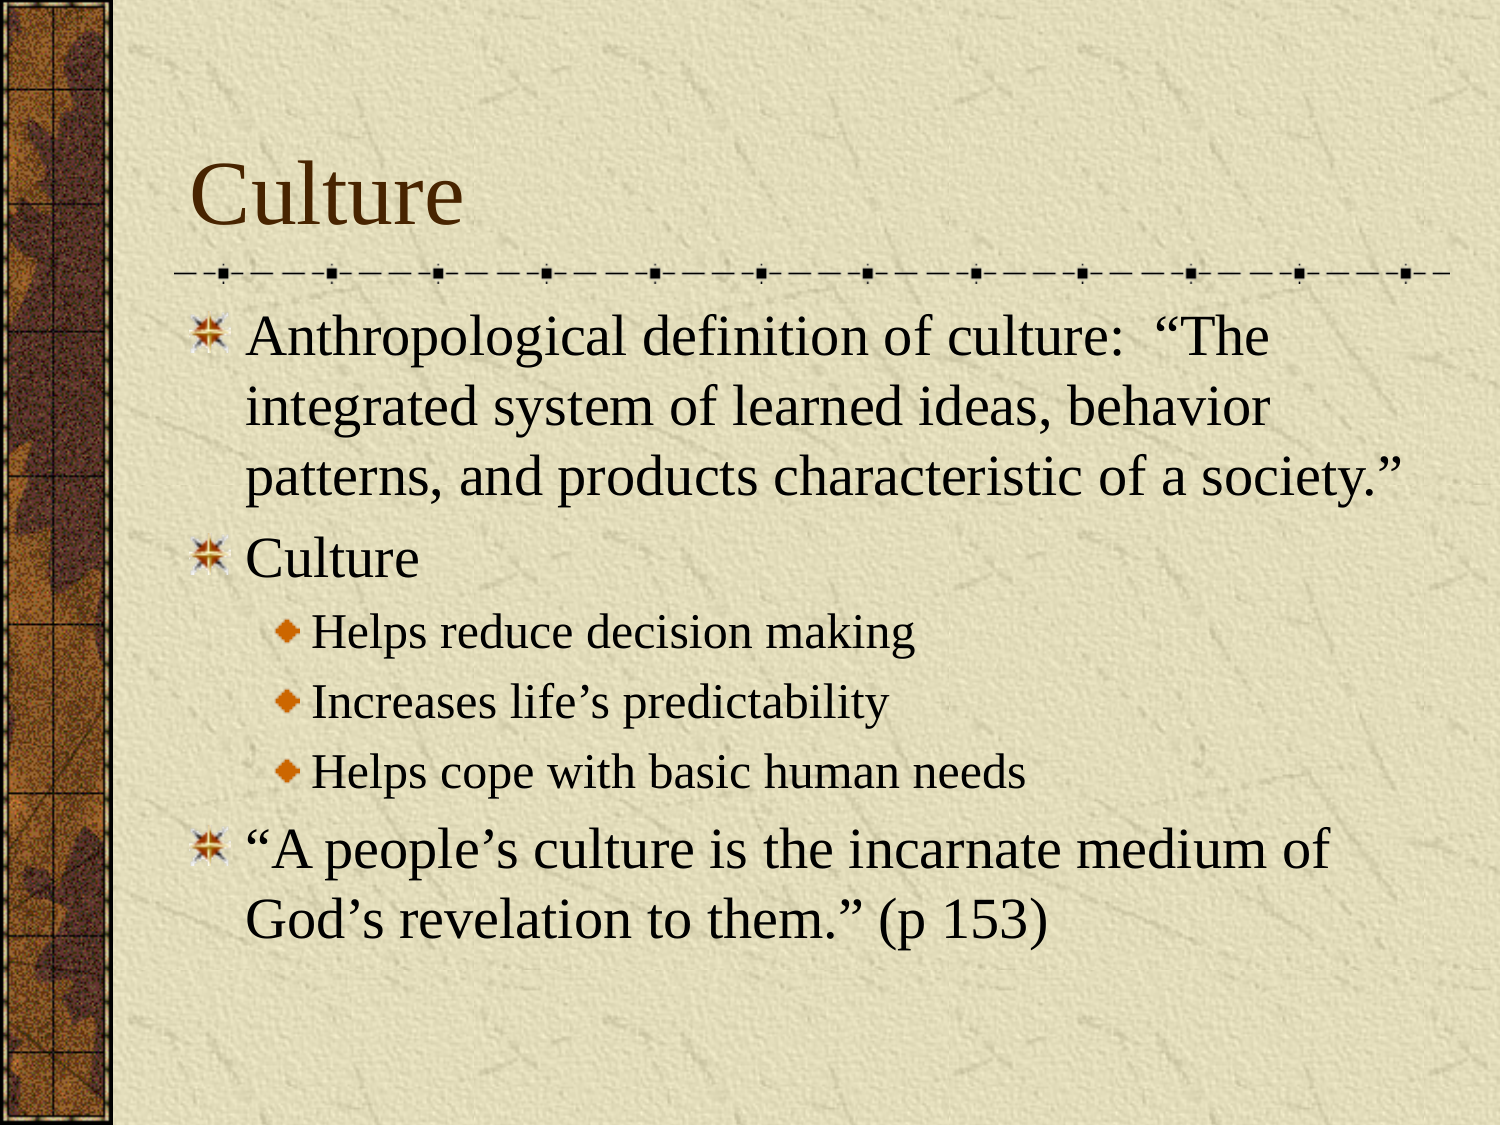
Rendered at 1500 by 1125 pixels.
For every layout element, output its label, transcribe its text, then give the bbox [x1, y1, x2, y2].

picture [0, 0, 1500, 1125]
title Culture [174, 62, 1450, 250]
list Anthropological definition of culture: “The integrated system of learned ideas, behavior patterns, and products characteristic of a society.” Culture Helps reduce decision making Increases life’s predictability Helps cope with basic human needs “A people’s culture is the incarnate medium of God’s revelation to them.” (p 153) [174, 289, 1449, 965]
